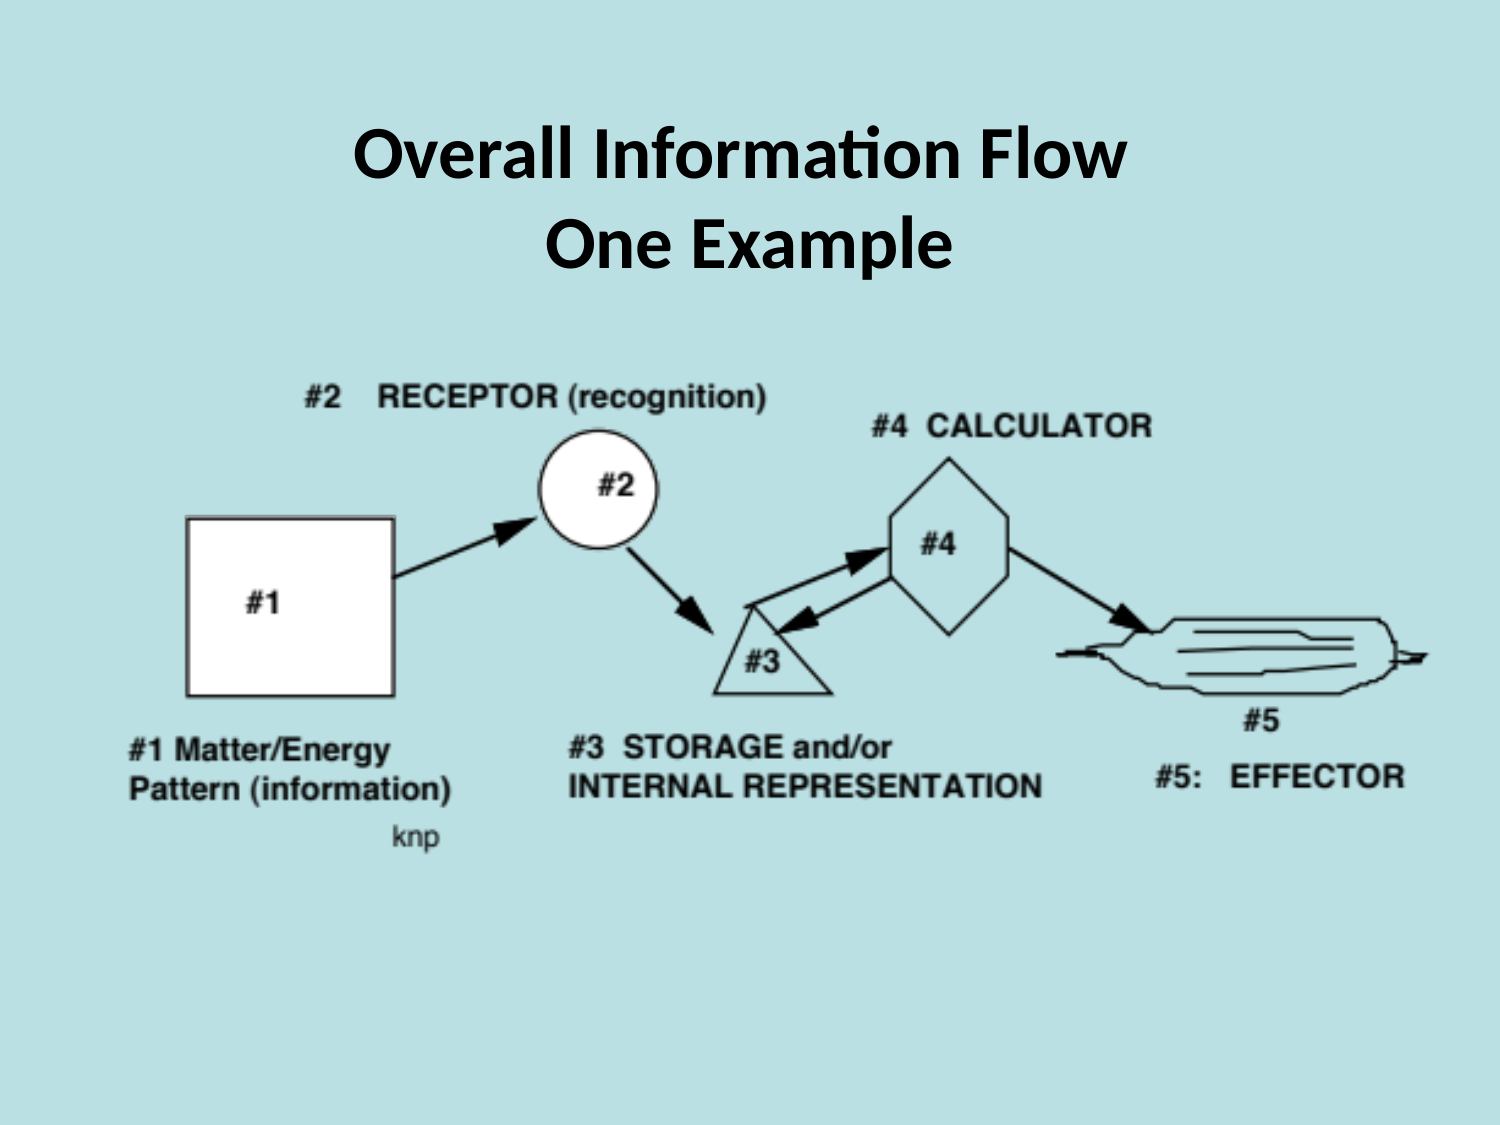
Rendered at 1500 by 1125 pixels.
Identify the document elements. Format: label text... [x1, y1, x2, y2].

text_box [124, 374, 1451, 860]
title Overall Information Flow One Example [112, 99, 1388, 288]
